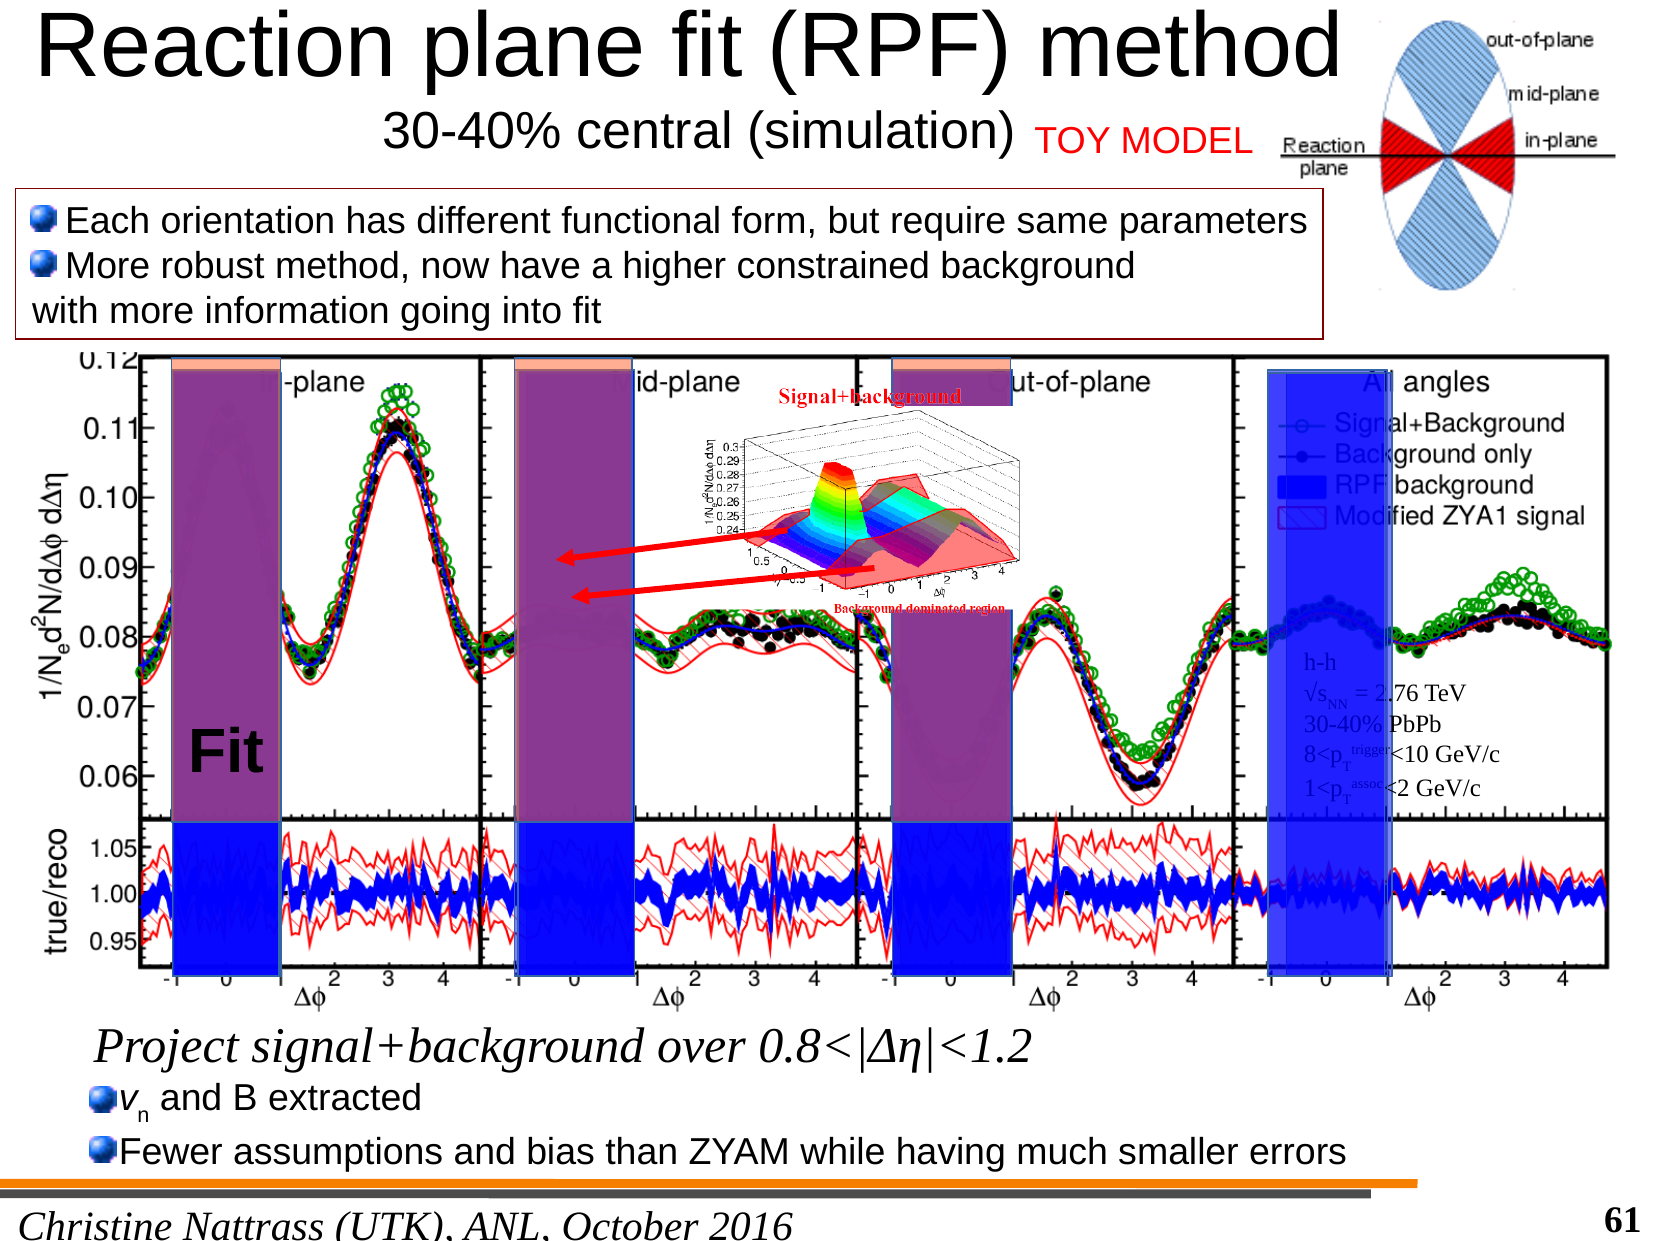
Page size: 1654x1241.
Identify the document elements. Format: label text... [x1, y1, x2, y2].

text_box Each orientation has different functional form, but require same parameters More robust method, now have a higher constrained background with more information going into fit [15, 188, 1324, 339]
text_box Reaction plane fit (RPF) method 30-40% central (simulation) [34, 0, 1364, 181]
picture [30, 205, 57, 232]
picture [89, 1086, 117, 1113]
picture [1253, 9, 1654, 311]
picture [6, 346, 1644, 1022]
picture [89, 1136, 117, 1163]
picture [30, 250, 57, 277]
text_box TOY MODEL [1019, 108, 1248, 169]
text_box Project signal+background over 0.8<|Δη|<1.2 vn and B extracted Fewer assumptions and bias than ZYAM while having much smaller errors [75, 1033, 1591, 1225]
